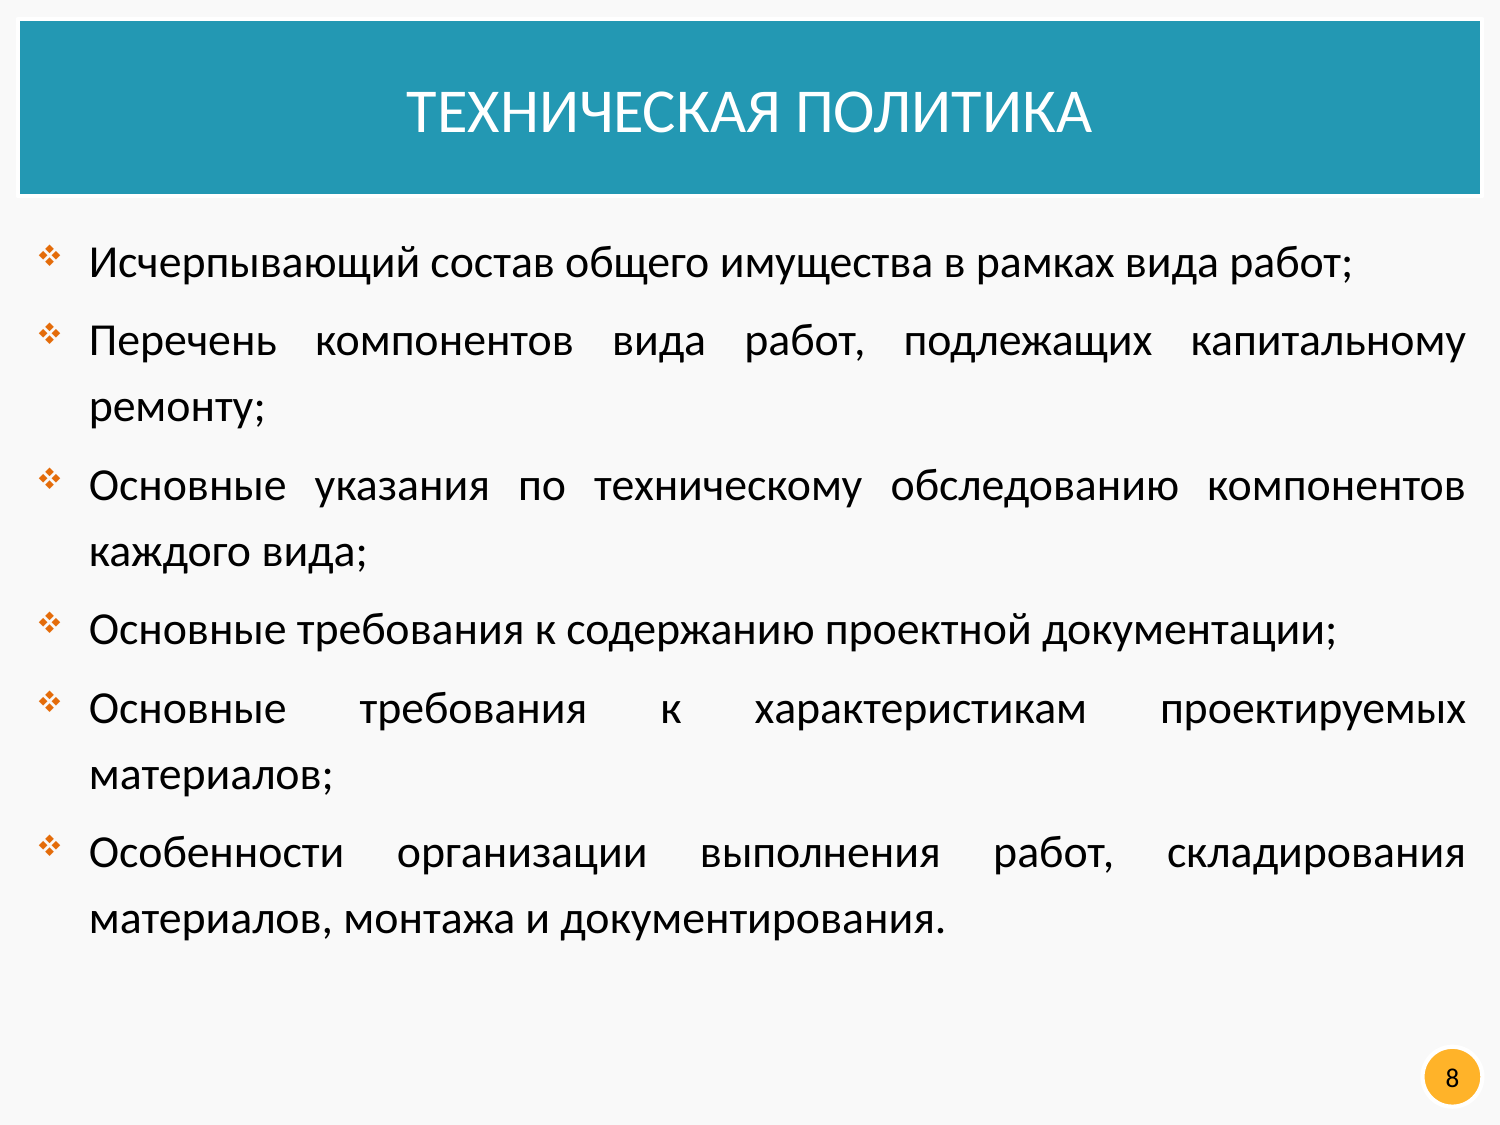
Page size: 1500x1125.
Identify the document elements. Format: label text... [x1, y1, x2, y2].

text_box ТЕХНИЧЕСКАЯ ПОЛИТИКА [16, 17, 1484, 198]
text_box 8 [1420, 1044, 1485, 1109]
list Исчерпывающий состав общего имущества в рамках вида работ; Перечень компонентов вида работ, подлежащих капитальному ремонту; Основные указания по техническому обследованию компонентов каждого вида; Основные требования к содержанию проектной документации; Основные требования к характеристикам проектируемых материалов; Особенности организации выполнения работ, складирования материалов, монтажа и документирования. [17, 213, 1483, 1125]
